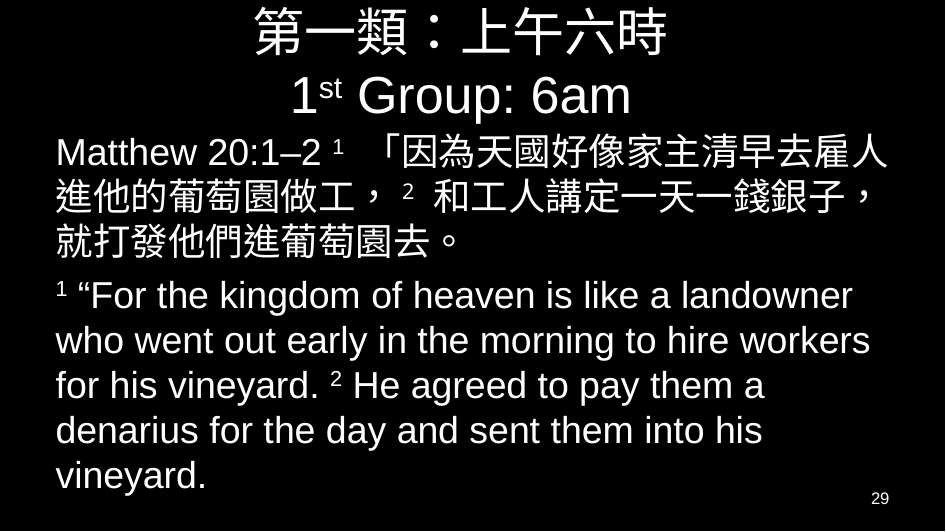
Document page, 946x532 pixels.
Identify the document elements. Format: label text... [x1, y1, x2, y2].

title 第一類：上午六時 1st Group: 6am [35, 17, 887, 107]
slide_number 29 [677, 483, 899, 522]
list Matthew 20:1–2 1 「因為天國好像家主清早去雇人進他的葡萄園做工，2 和工人講定一天一錢銀子，就打發他們進葡萄園去。 1 “For the kingdom of heaven is like a landowner who went out early in the morning to hire workers for his vineyard. 2 He agreed to pay them a denarius for the day and sent them into his vineyard. [46, 123, 899, 475]
